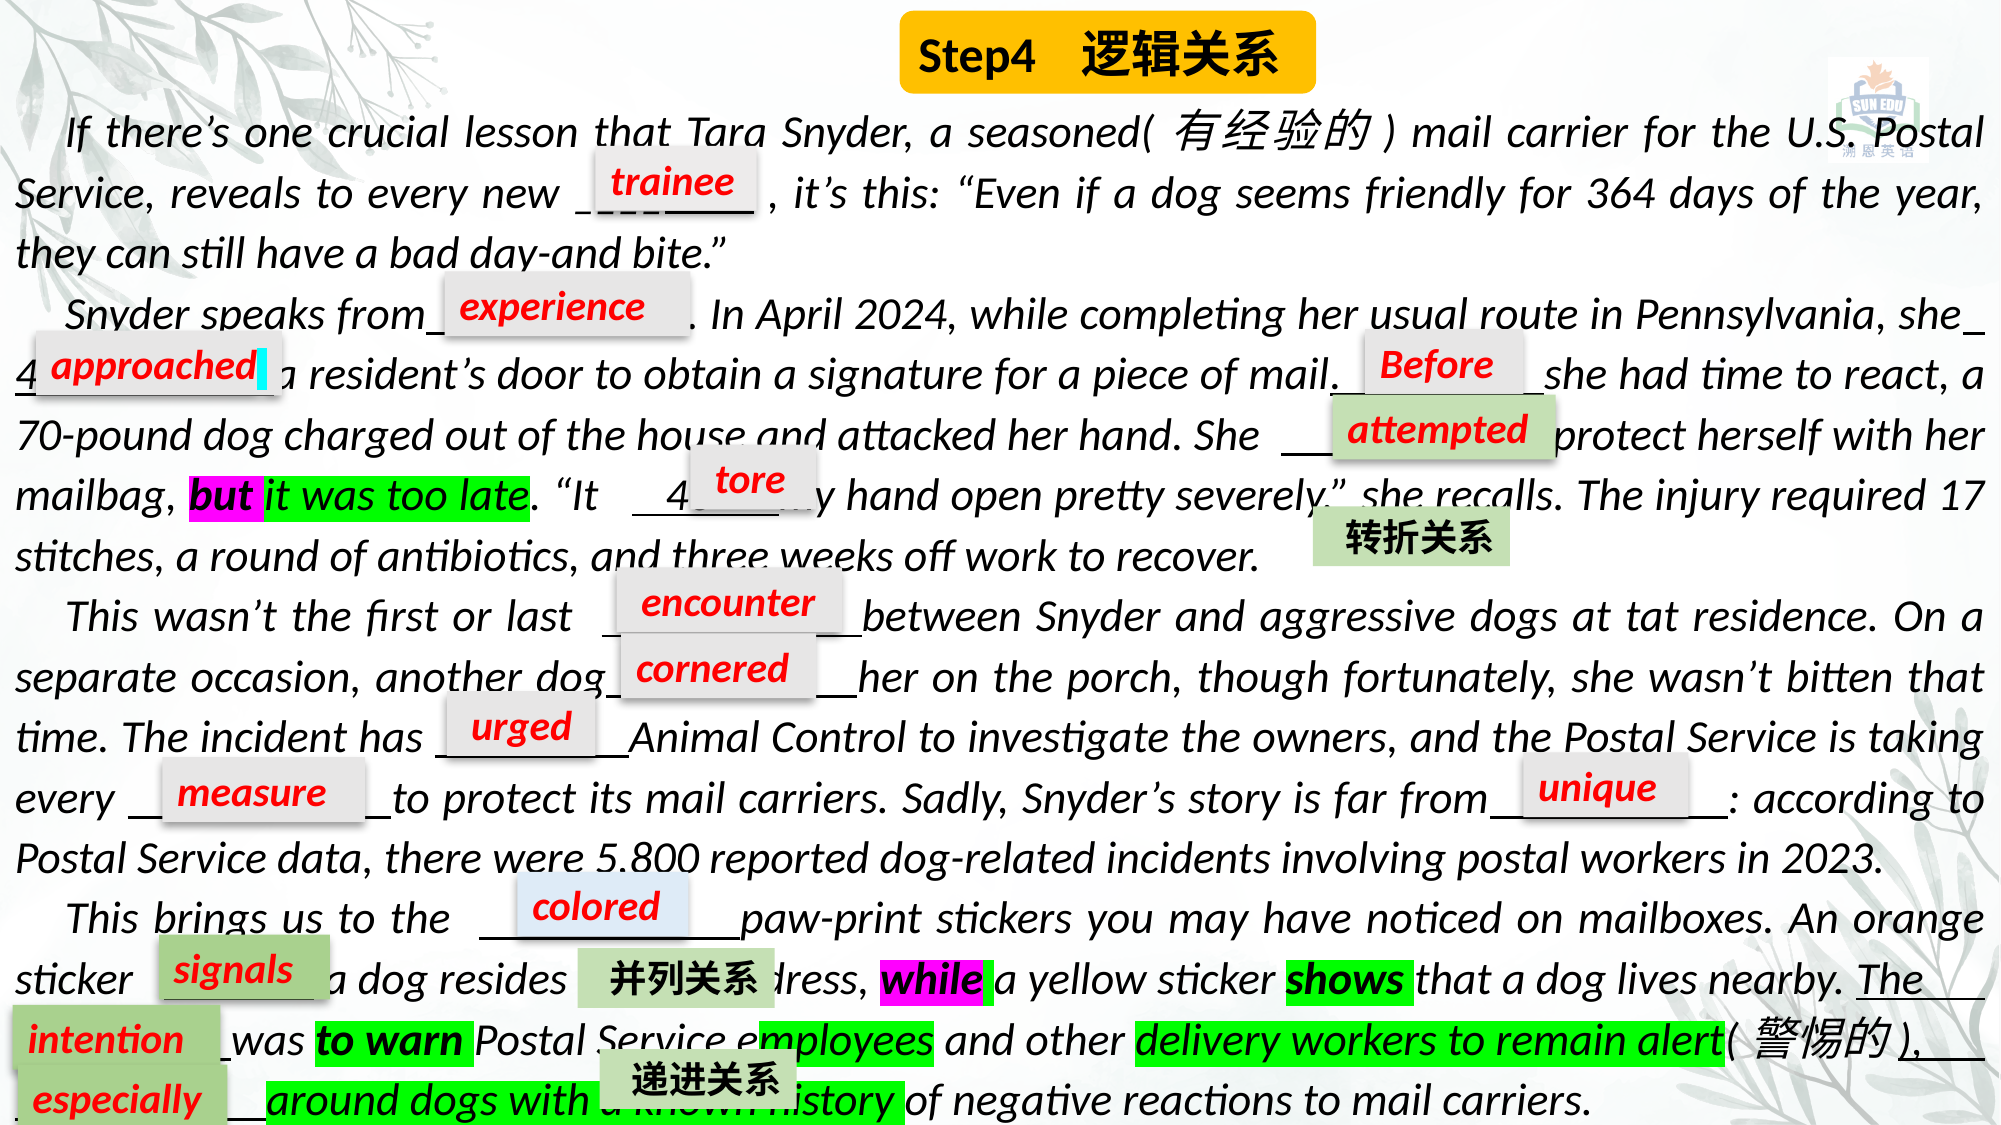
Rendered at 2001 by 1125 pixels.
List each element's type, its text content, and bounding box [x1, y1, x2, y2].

text_box especially [17, 1064, 228, 1125]
text_box signals [159, 934, 330, 1000]
text_box experience [444, 271, 691, 337]
text_box 并列关系 [577, 948, 775, 1008]
text_box [172, 871, 1898, 1125]
text_box trainee [595, 145, 757, 211]
text_box approached [36, 330, 282, 396]
text_box [0, 0, 2000, 89]
text_box 递进关系 [599, 1049, 797, 1109]
text_box colored [517, 871, 689, 937]
text_box Before [1365, 329, 1524, 394]
text_box encounter [616, 567, 843, 633]
text_box attempted [1332, 394, 1556, 460]
text_box measure [162, 757, 366, 822]
text_box 转折关系 [1312, 506, 1510, 567]
text_box urged [446, 691, 596, 756]
text_box intention [12, 1004, 221, 1069]
text_box cornered [621, 633, 817, 699]
text_box tore [690, 444, 817, 510]
text_box unique [1523, 752, 1689, 818]
text_box If there’s one crucial lesson that Tara Snyder, a seasoned(有经验的) mail carrier for the U.S. Postal Service, reveals to every new ____41 , it’s this: “Even if a dog seems friendly for 364 days of the year, they can still have a bad day-and bite.” Snyder speaks from 42 . In April 2024, while completing her usual route in Pennsylvania, she 43 a resident’s door to obtain a signature for a piece of mail. 44 she had time to react, a 70-pound dog charged out of the house and attacked her hand. She 45 to protect herself with her mailbag, but it was too late. “It 46 my hand open pretty severely,” she recalls. The injury required 17 stitches, a round of antibiotics, and three weeks off work to recover. This wasn’t the first or last 47 between Snyder and aggressive dogs at tat residence. On a separate occasion, another dog 48 her on the porch, though fortunately, she wasn’t bitten that time. The incident has 49 Animal Control to investigate the owners, and the Postal Service is taking every 50 to protect its mail carriers. Sadly, Snyder’s story is far from 51 : according to Postal Service data, there were 5,800 reported dog-related incidents involving postal workers in 2023. This brings us to the 52 paw-print stickers you may have noticed on mailboxes. An orange sticker 53 a dog resides at that address, while a yellow sticker shows that a dog lives nearby. The 54 _______was to warn Postal Service employees and other delivery workers to remain alert(警惕的), 55 around dogs with a known history of negative reactions to mail carriers. [0, 89, 2000, 1125]
text_box Step4 逻辑关系 [899, 10, 1317, 94]
